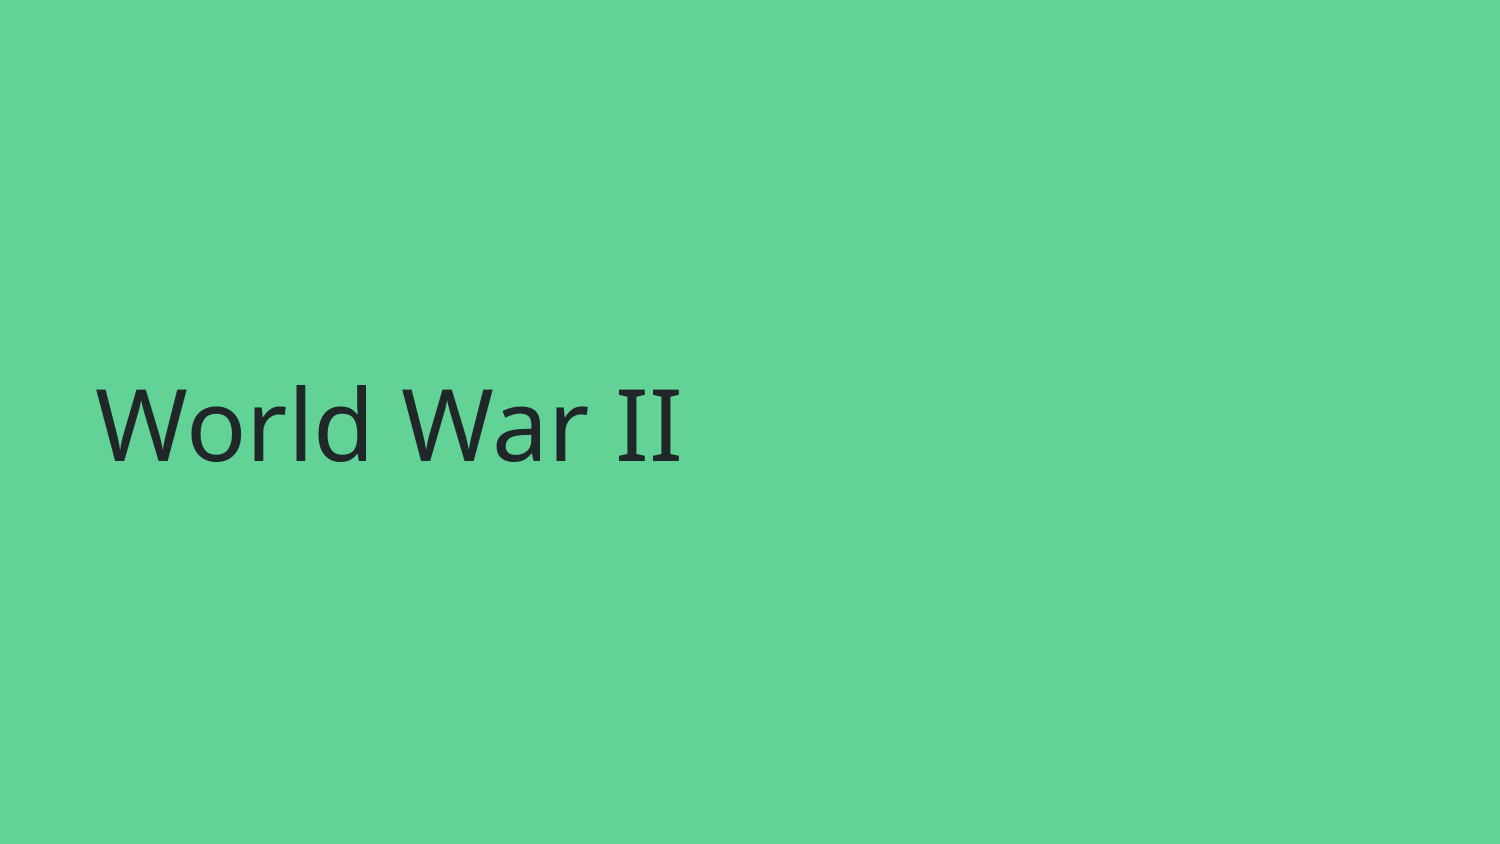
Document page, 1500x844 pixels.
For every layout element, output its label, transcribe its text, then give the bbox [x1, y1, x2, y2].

title World War II [80, 86, 1032, 758]
